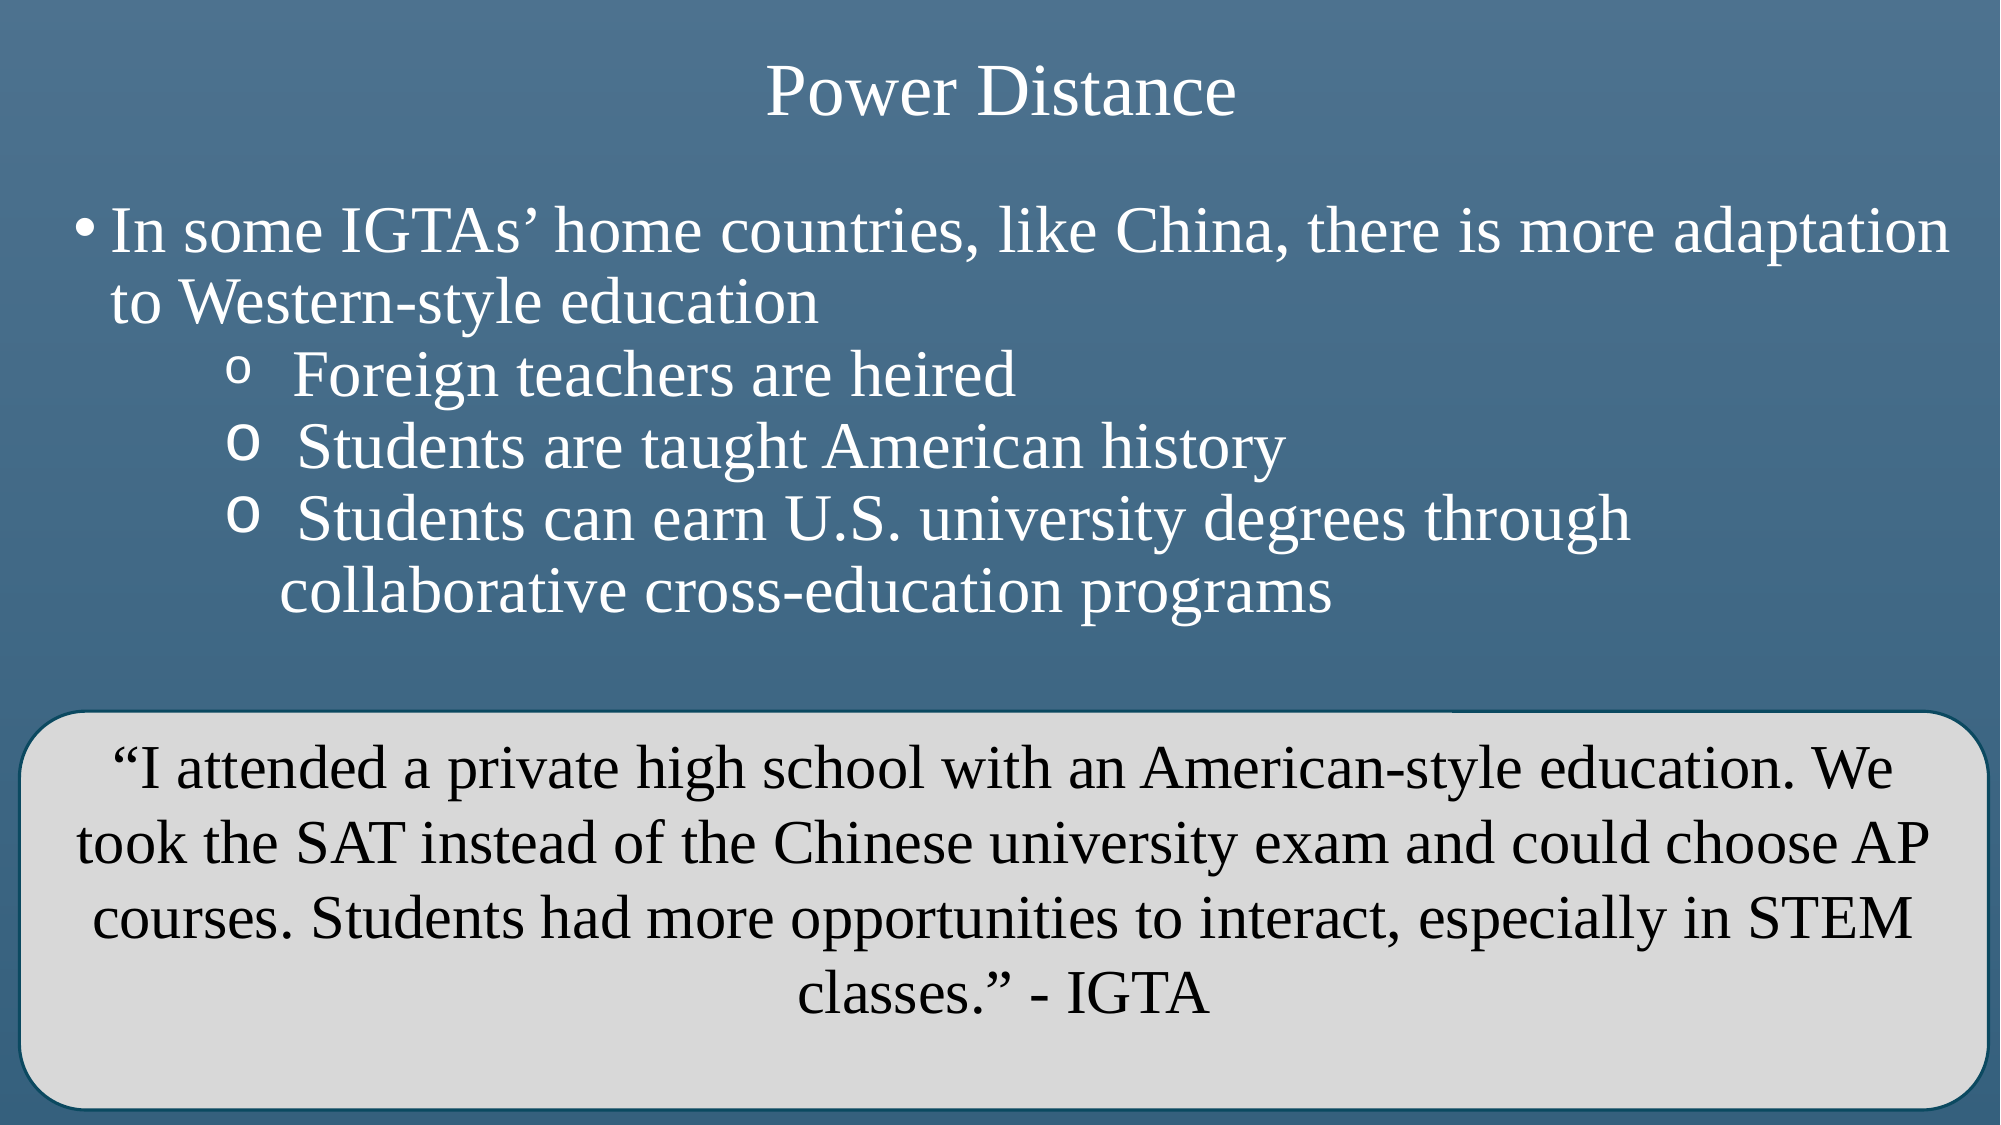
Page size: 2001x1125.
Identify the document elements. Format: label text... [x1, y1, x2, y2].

text_box “I attended a private high school with an American-style education. We took the SAT instead of the Chinese university exam and could choose AP courses. Students had more opportunities to interact, especially in STEM classes.” - IGTA [19, 711, 1989, 1111]
list In some IGTAs’ home countries, like China, there is more adaptation to Western-style education Foreign teachers are heired Students are taught American history Students can earn U.S. university degrees through collaborative cross-education programs [58, 186, 1982, 683]
text_box Power Distance [43, 32, 1942, 228]
